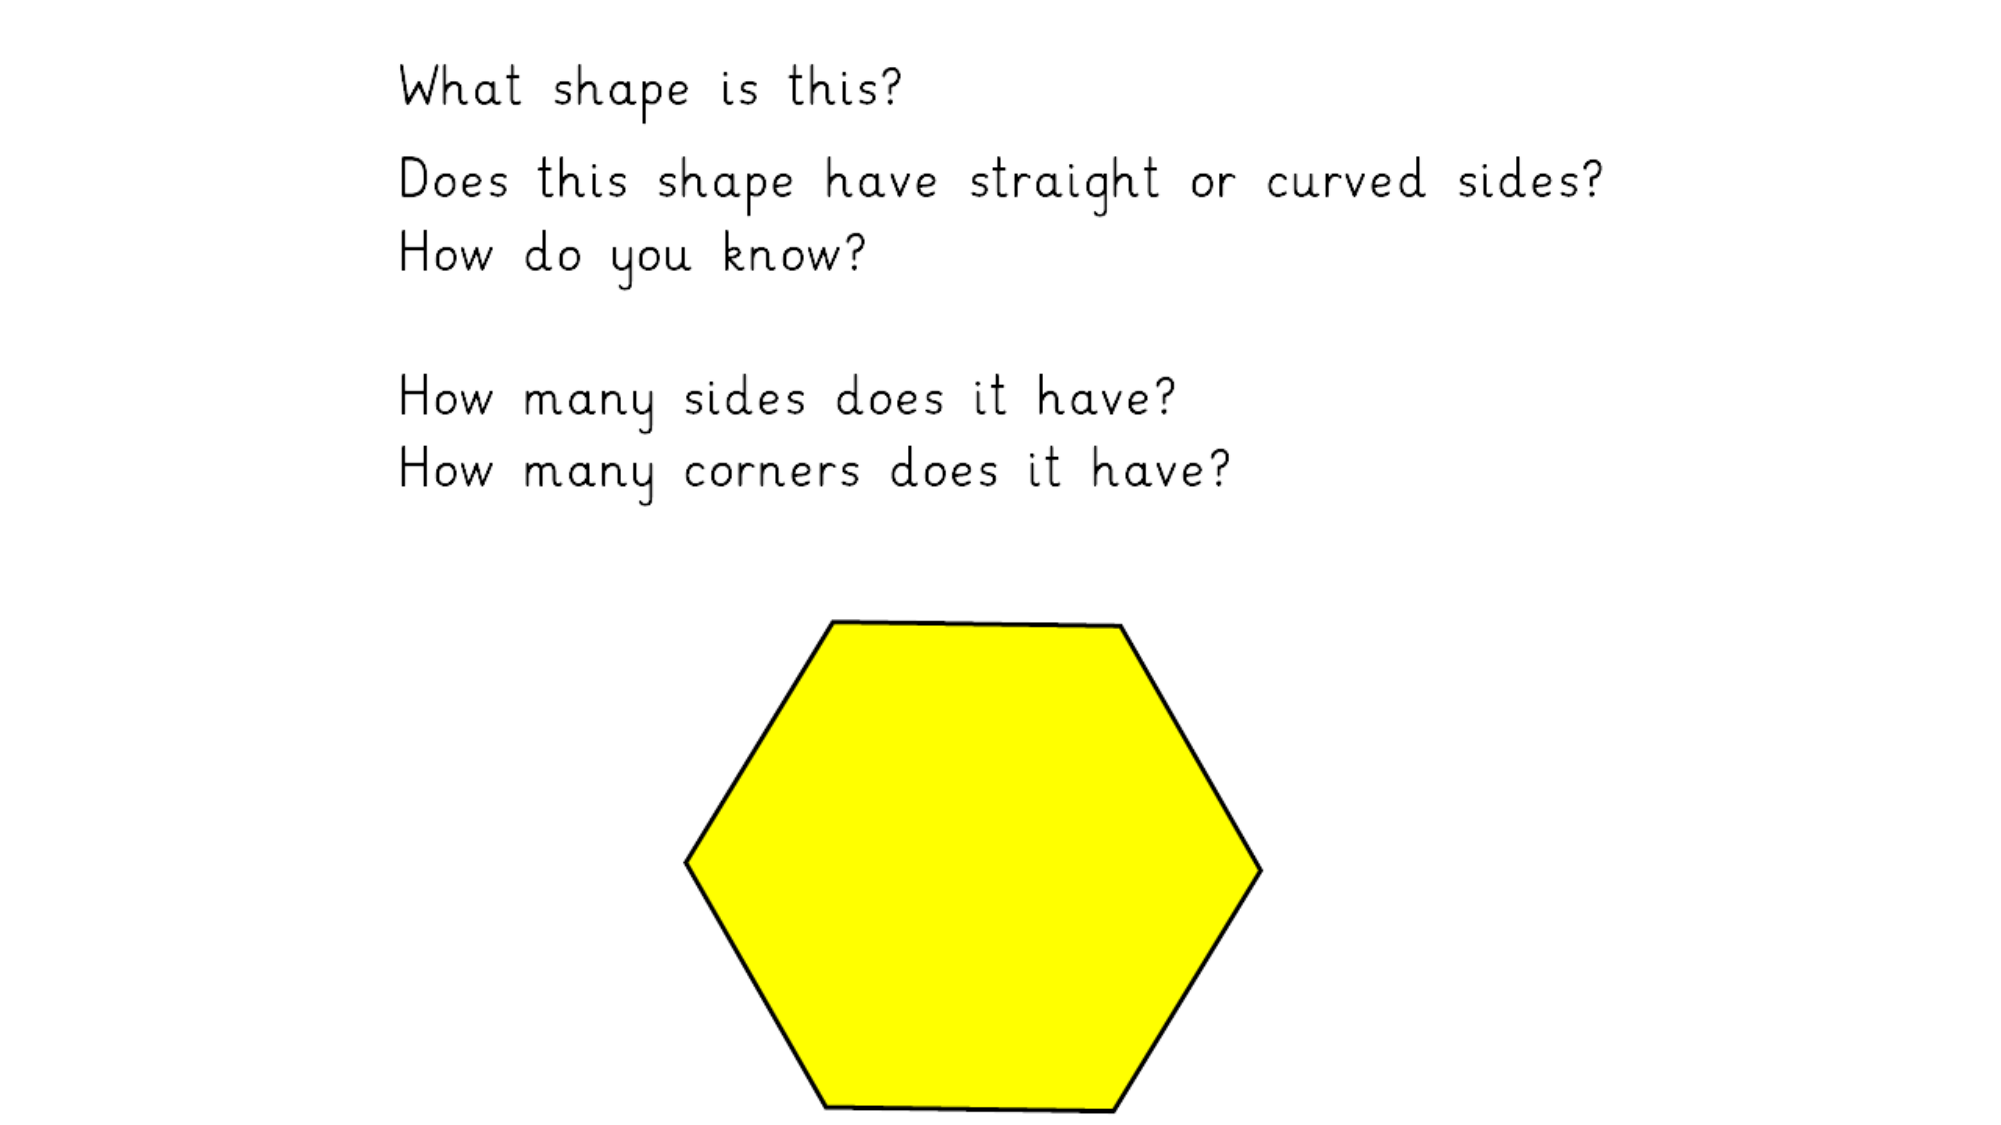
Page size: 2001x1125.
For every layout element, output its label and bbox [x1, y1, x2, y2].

picture [349, 0, 1651, 1125]
